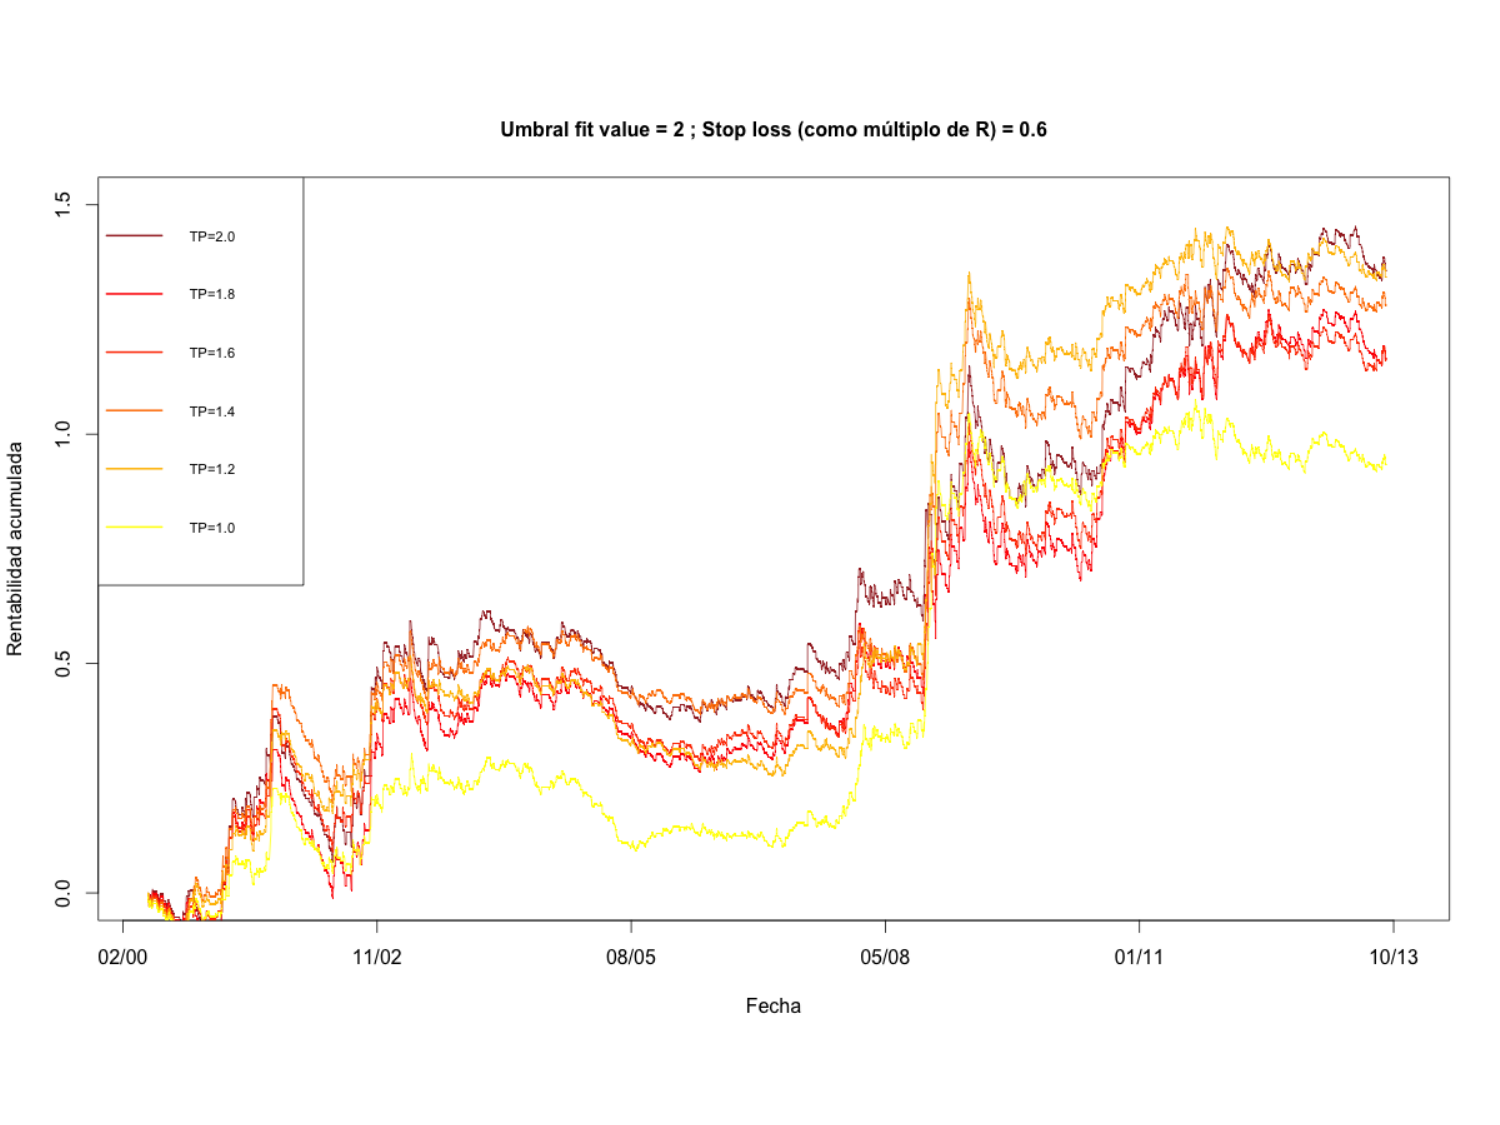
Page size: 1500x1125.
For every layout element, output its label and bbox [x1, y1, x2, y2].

picture [0, 78, 1500, 1044]
